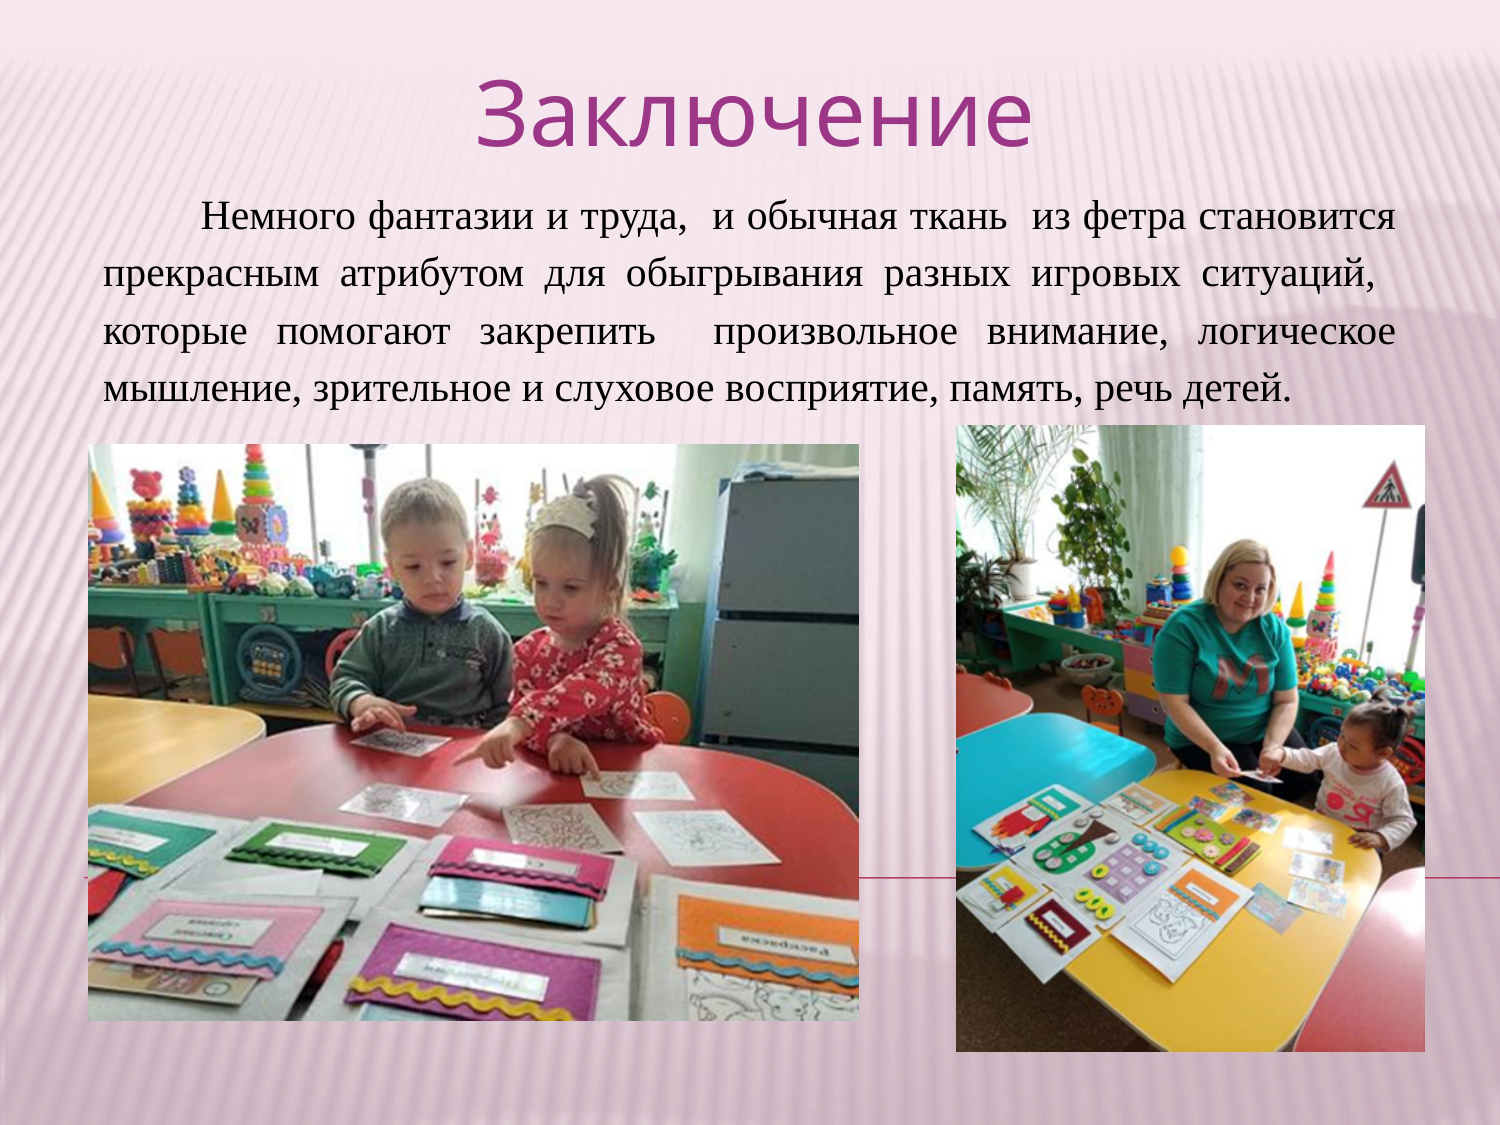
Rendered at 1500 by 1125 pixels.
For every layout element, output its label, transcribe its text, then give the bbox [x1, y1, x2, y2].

text_box Немного фантазии и труда, и обычная ткань из фетра становится прекрасным атрибутом для обыгрывания разных игровых ситуаций, которые помогают закрепить произвольное внимание, логическое мышление, зрительное и слуховое восприятие, память, речь детей. [88, 172, 1412, 418]
picture [956, 425, 1426, 1053]
picture [88, 443, 859, 1021]
subtitle Заключение [147, 66, 1365, 172]
